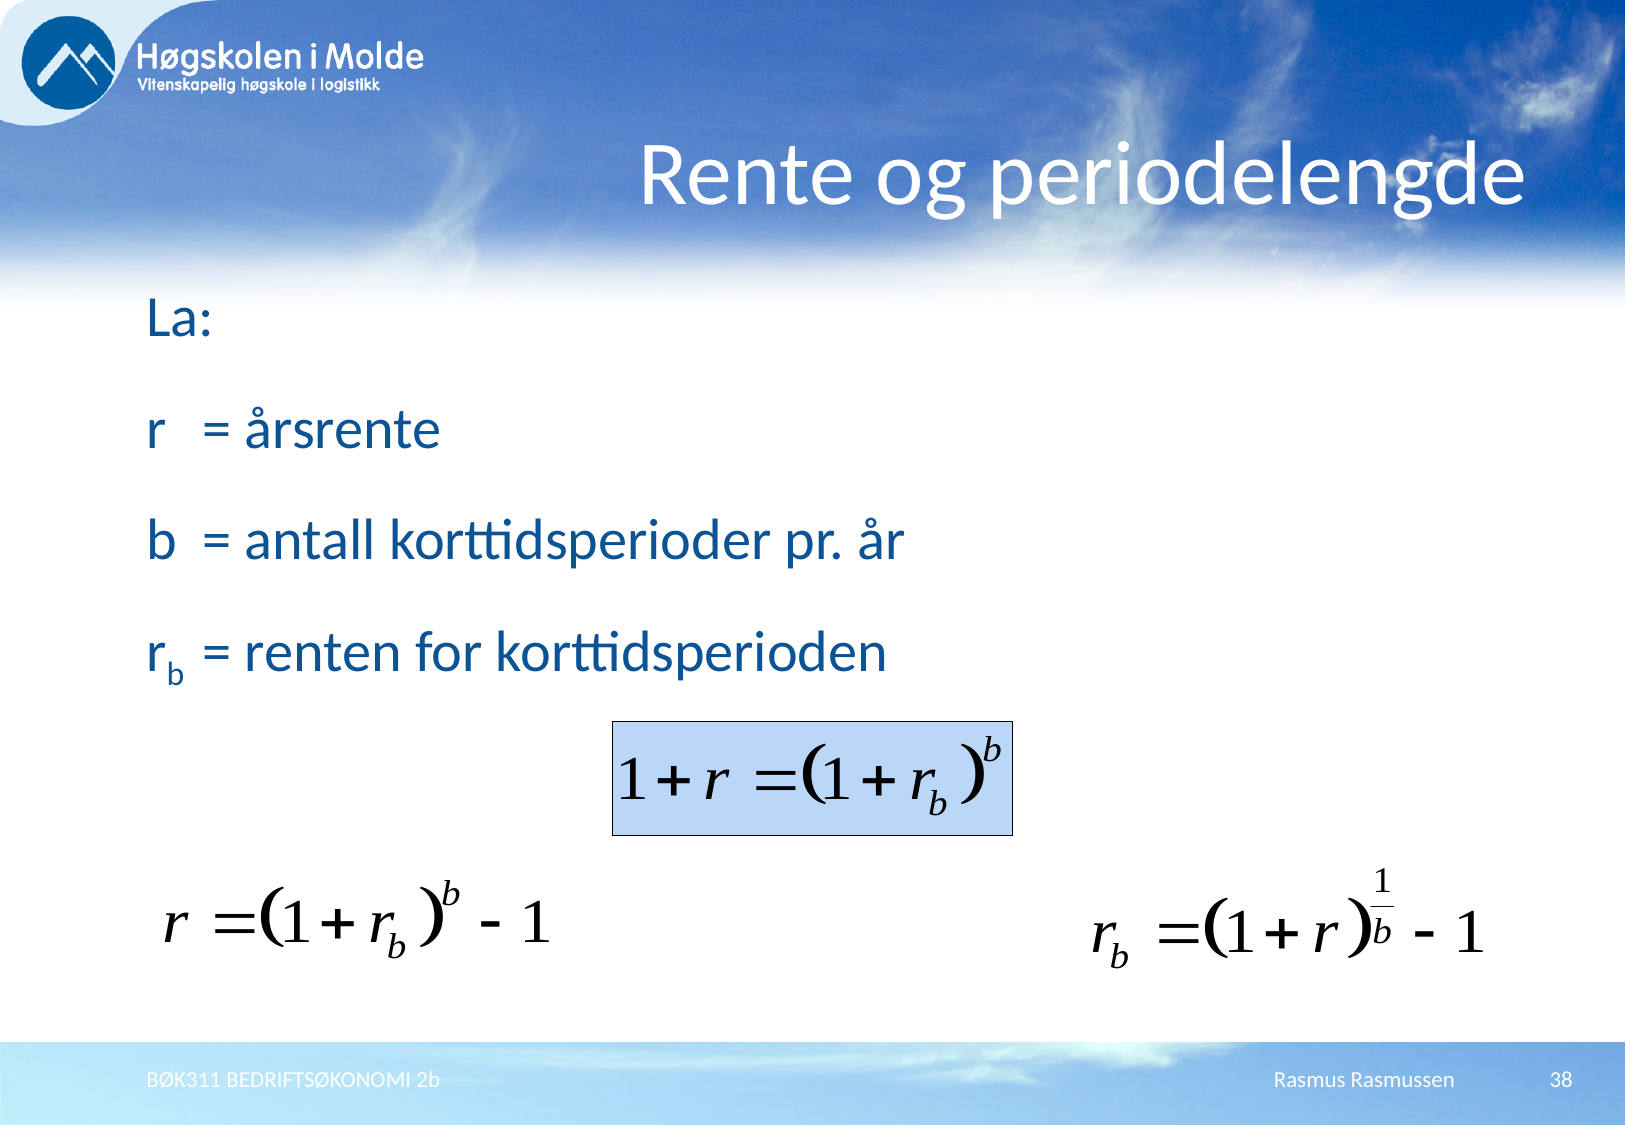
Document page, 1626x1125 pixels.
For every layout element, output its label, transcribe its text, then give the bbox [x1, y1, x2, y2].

picture [0, 1042, 1625, 1125]
slide_number Rasmus Rasmussen [1166, 1048, 1471, 1109]
slide_number 38 [1493, 1048, 1588, 1109]
list La: r = årsrente b = antall korttidsperioder pr. år rb = renten for korttidsperioden [131, 270, 1494, 991]
picture [0, 0, 1625, 310]
title Rente og periodelengde [131, 105, 1544, 235]
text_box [611, 720, 1014, 837]
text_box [151, 863, 559, 980]
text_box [1080, 853, 1493, 990]
footer BØK311 BEDRIFTSØKONOMI 2b [131, 1048, 1166, 1109]
